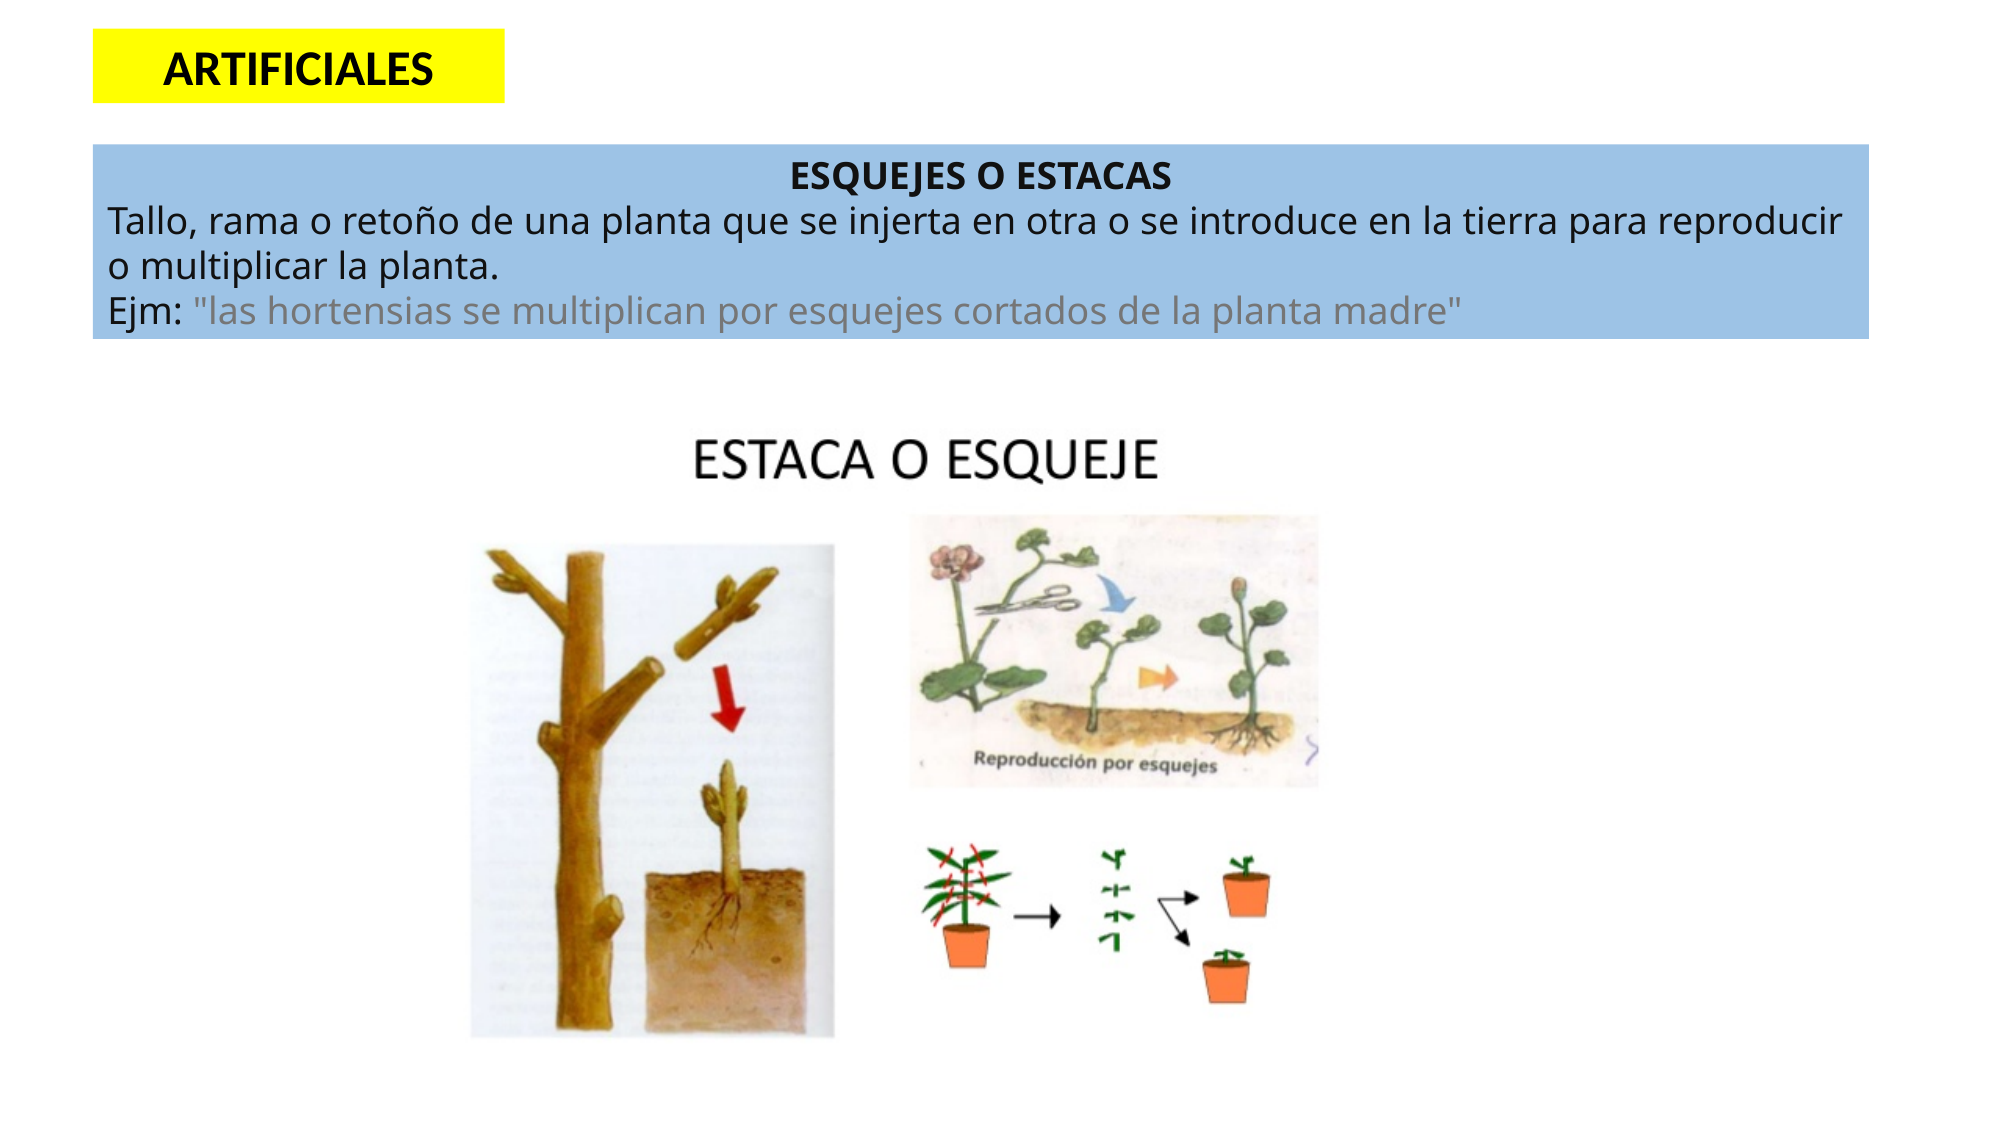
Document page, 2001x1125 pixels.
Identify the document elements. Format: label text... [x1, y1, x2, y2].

picture [427, 366, 1425, 1116]
text_box ARTIFICIALES [92, 28, 505, 104]
text_box ESQUEJES O ESTACAS Tallo, rama o retoño de una planta que se injerta en otra o se introduce en la tierra para reproducir o multiplicar la planta. Ejm: "las hortensias se multiplican por esquejes cortados de la planta madre" [92, 144, 1869, 339]
